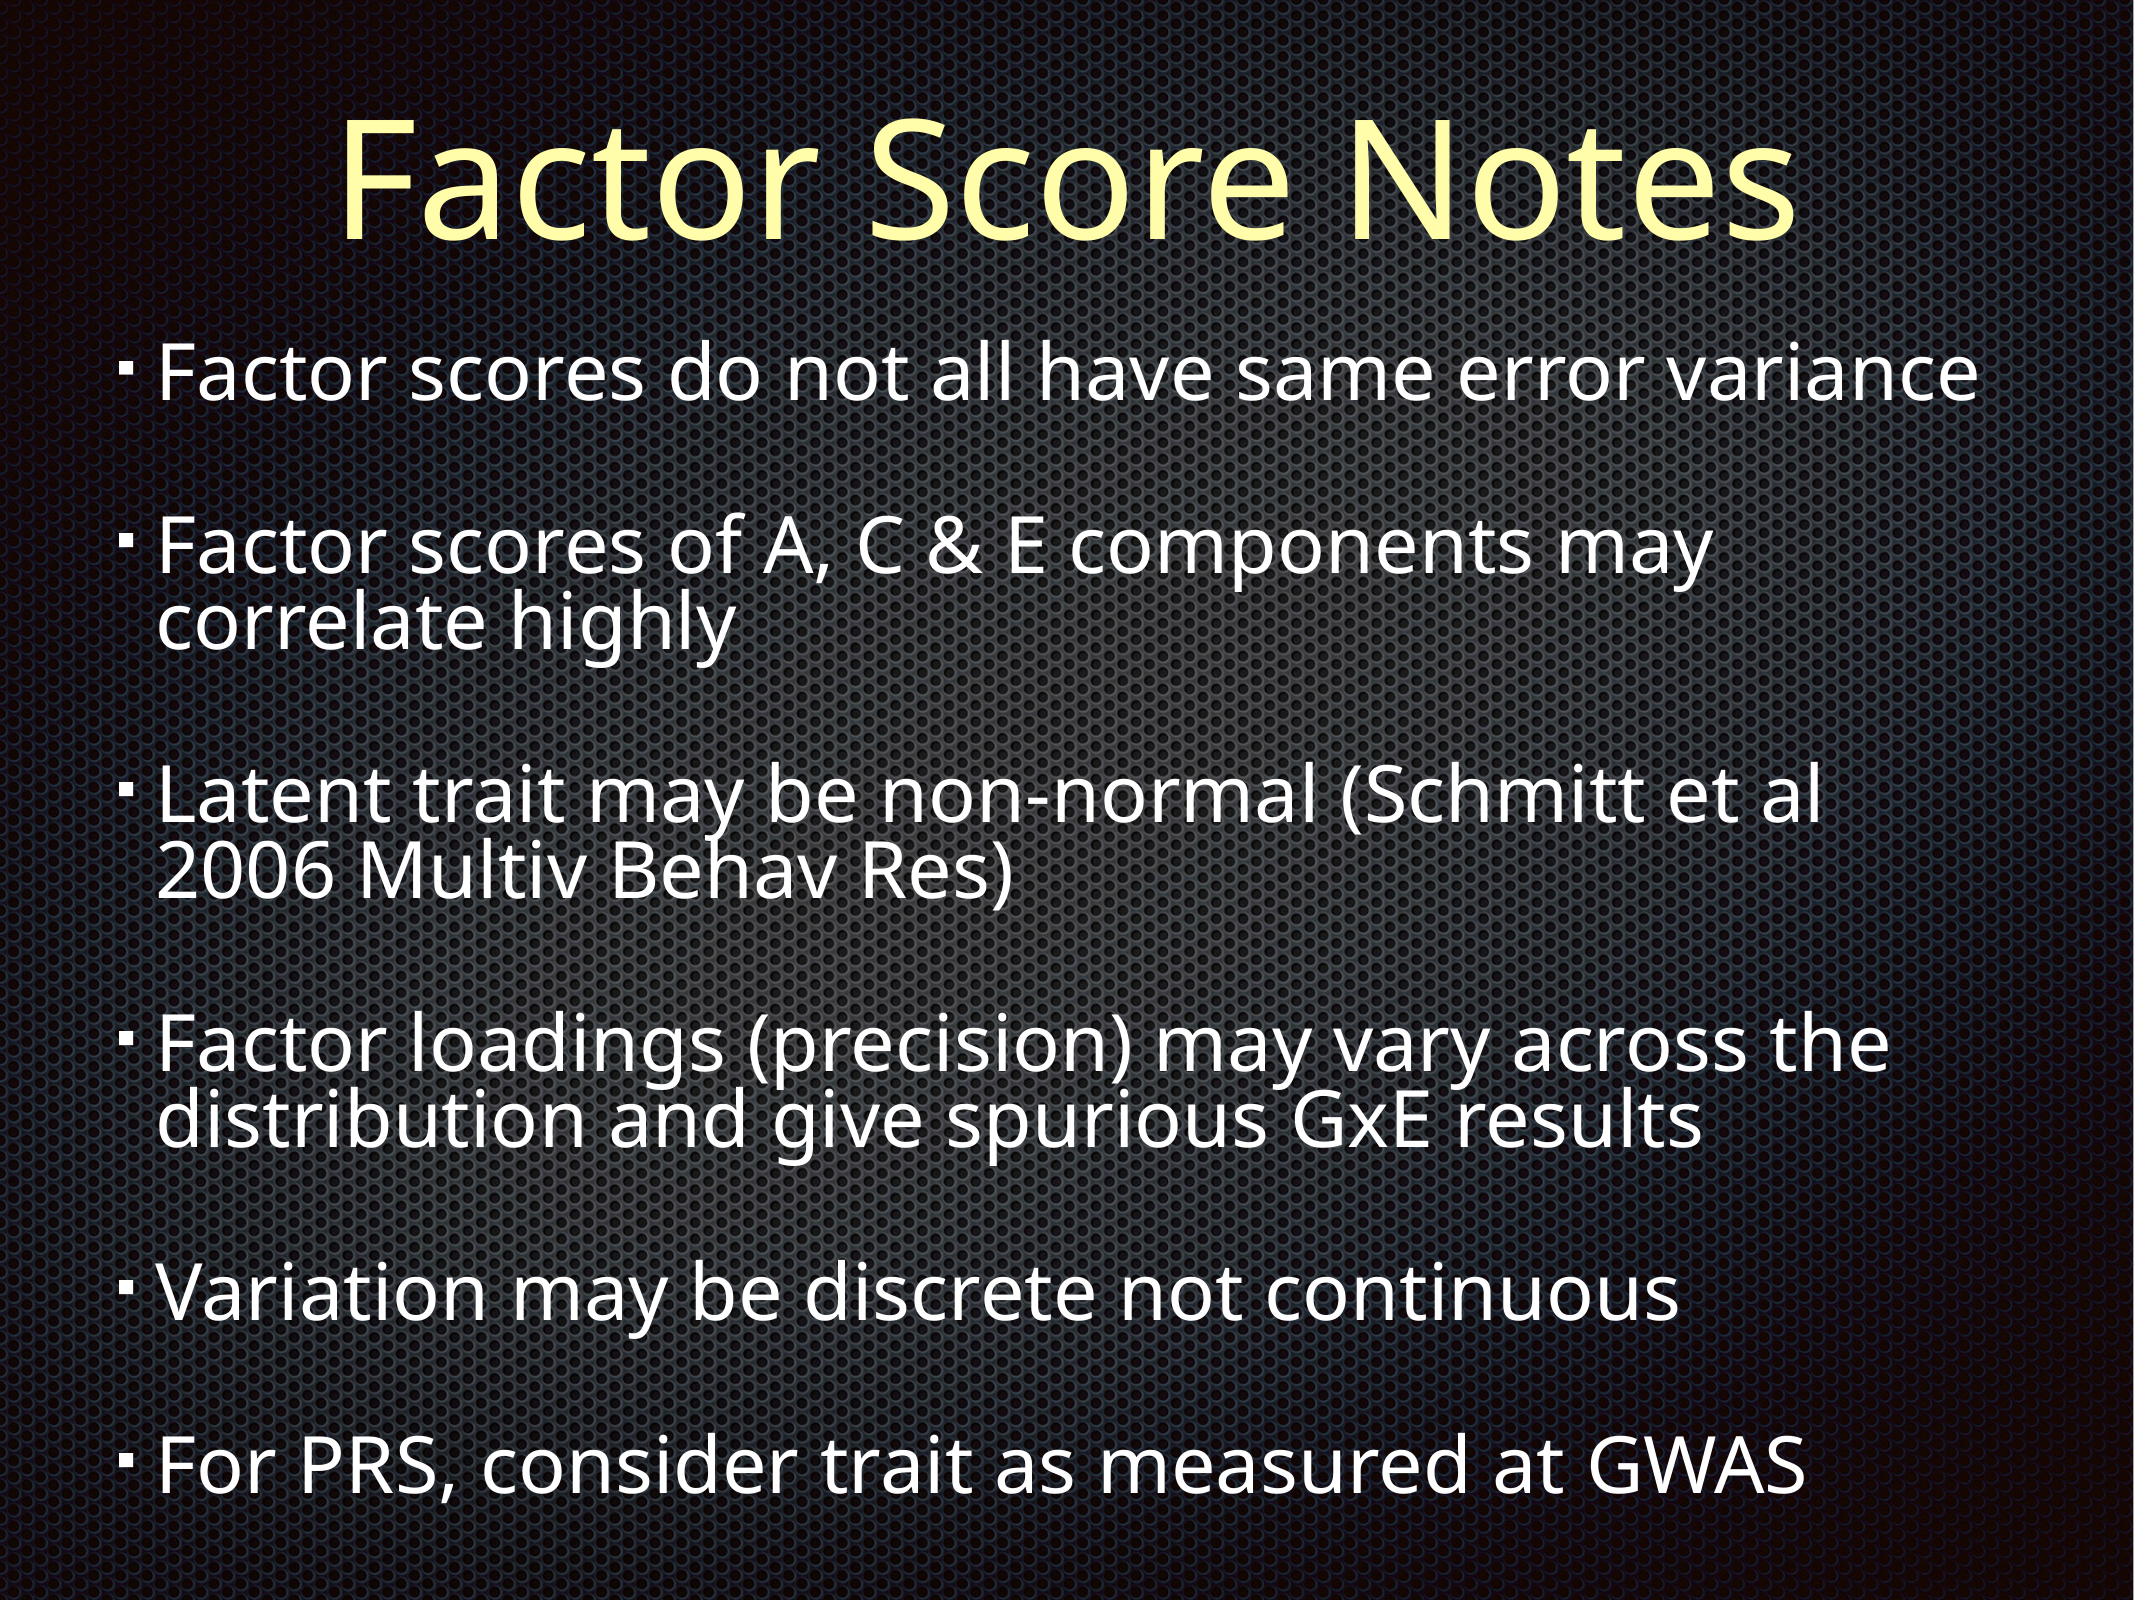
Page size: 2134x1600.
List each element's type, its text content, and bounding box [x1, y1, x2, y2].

picture [0, 0, 2134, 1600]
title Factor Score Notes [128, 41, 2005, 306]
list Factor scores do not all have same error variance Factor scores of A, C & E components may correlate highly Latent trait may be non-normal (Schmitt et al 2006 Multiv Behav Res) Factor loadings (precision) may vary across the distribution and give spurious GxE results Variation may be discrete not continuous For PRS, consider trait as measured at GWAS [110, 322, 2005, 1526]
